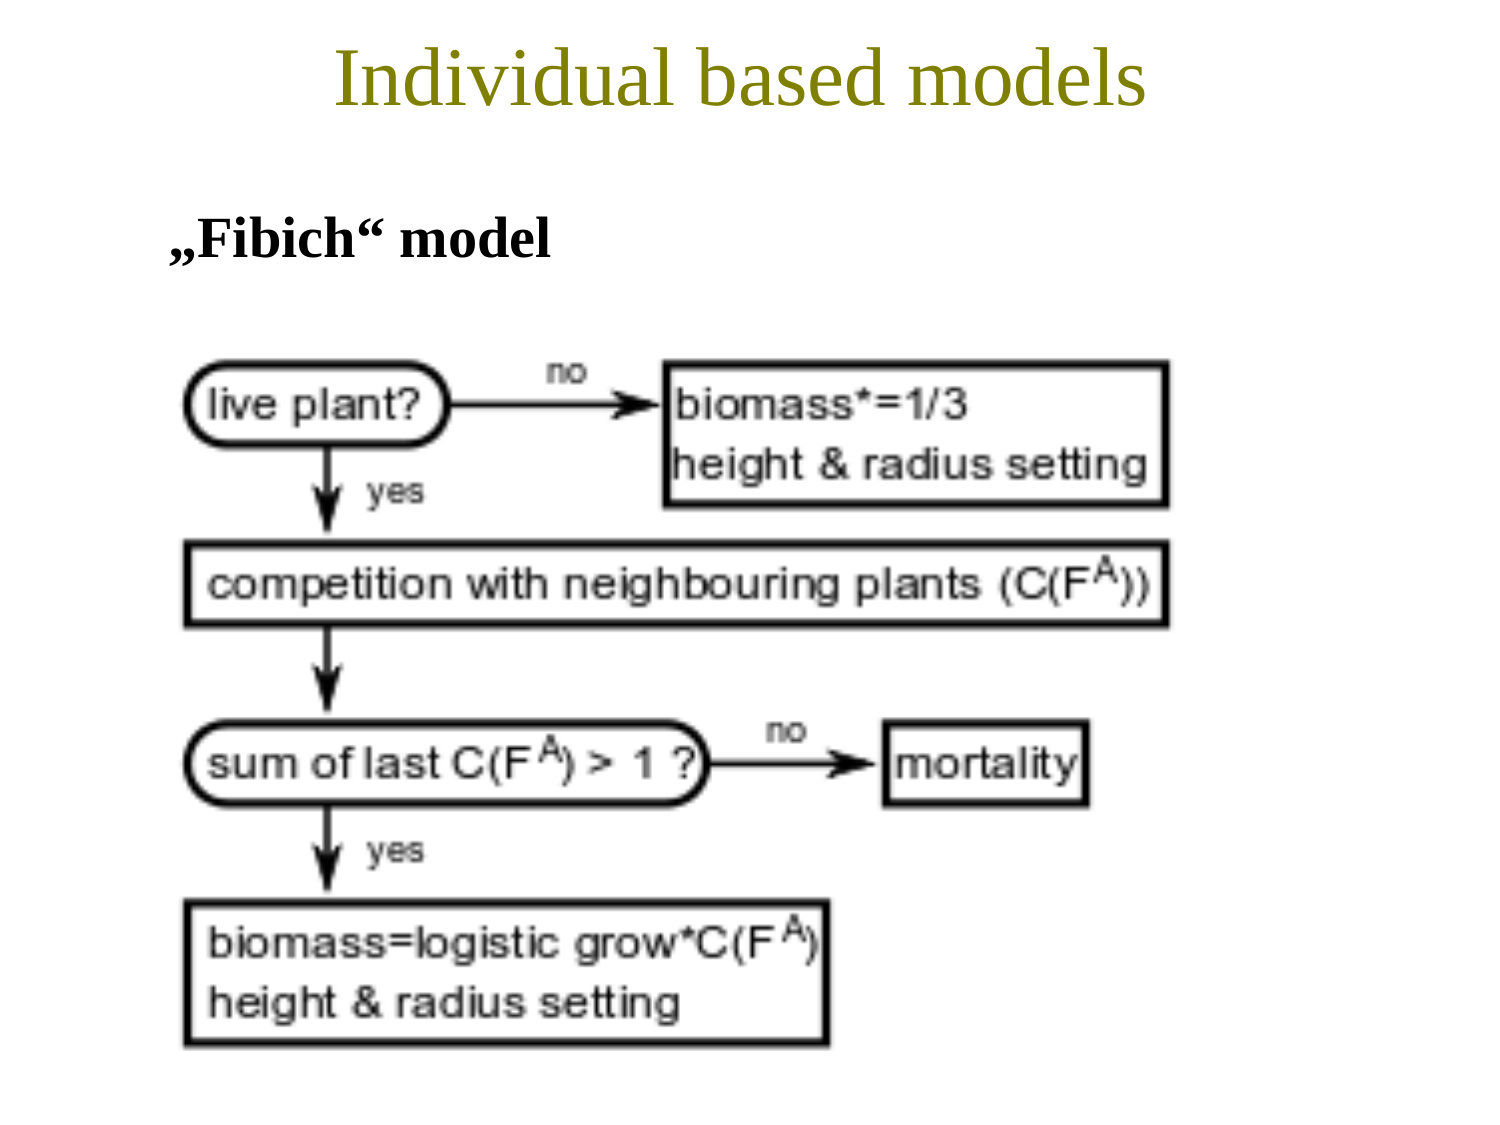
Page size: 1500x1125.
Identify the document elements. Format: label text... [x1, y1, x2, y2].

text_box Individual based models [103, 15, 1379, 133]
picture [156, 337, 1195, 1076]
text_box „Fibich“ model [153, 192, 1329, 277]
